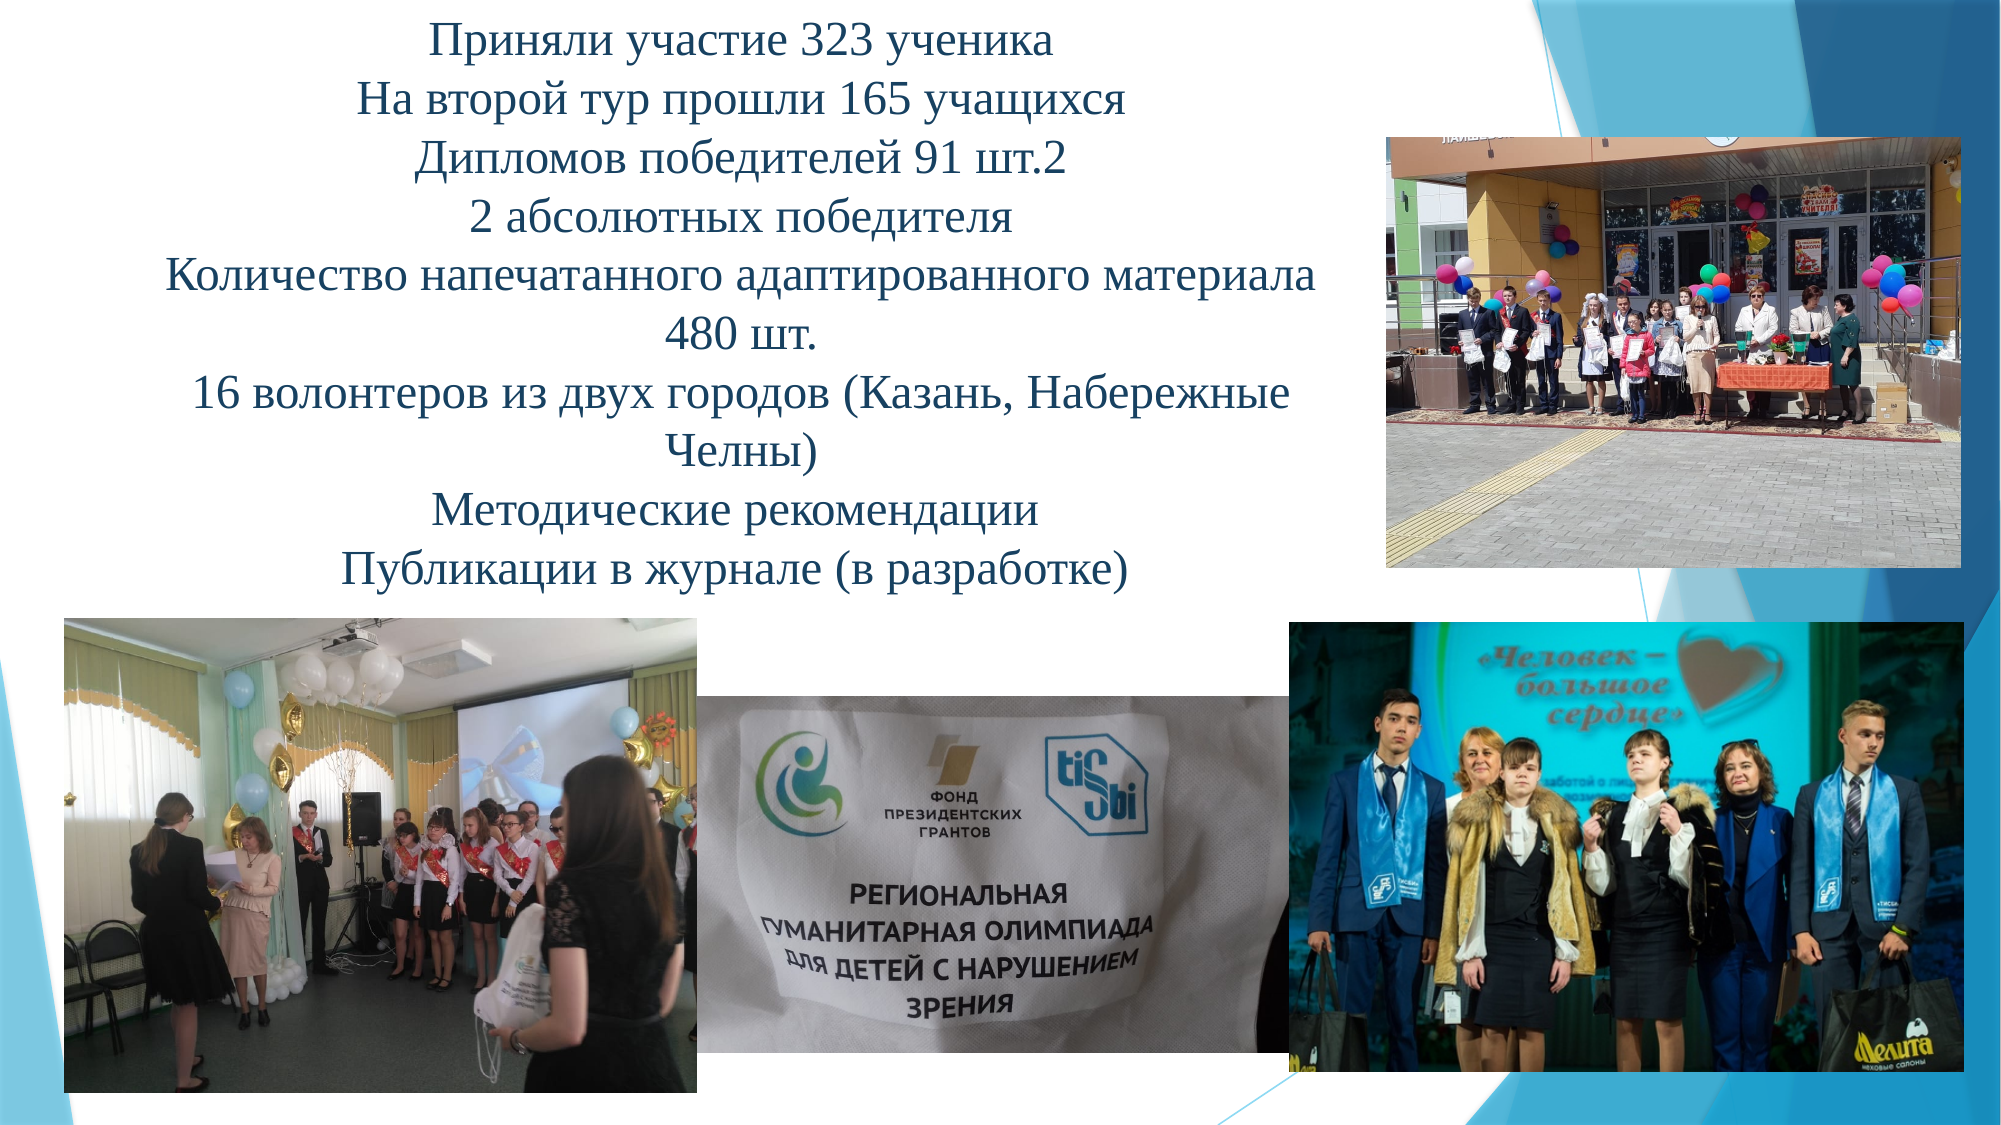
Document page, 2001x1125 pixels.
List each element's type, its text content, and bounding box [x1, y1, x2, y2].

picture [64, 618, 1965, 1094]
picture [1386, 136, 1962, 569]
title Приняли участие 323 ученика На второй тур прошли 165 учащихся Дипломов победителей 91 шт.2 2 абсолютных победителя Количество напечатанного адаптированного материала 480 шт. 16 волонтеров из двух городов (Казань, Набережные Челны) Методические рекомендации Публикации в журнале (в разработке) [137, 0, 1346, 664]
